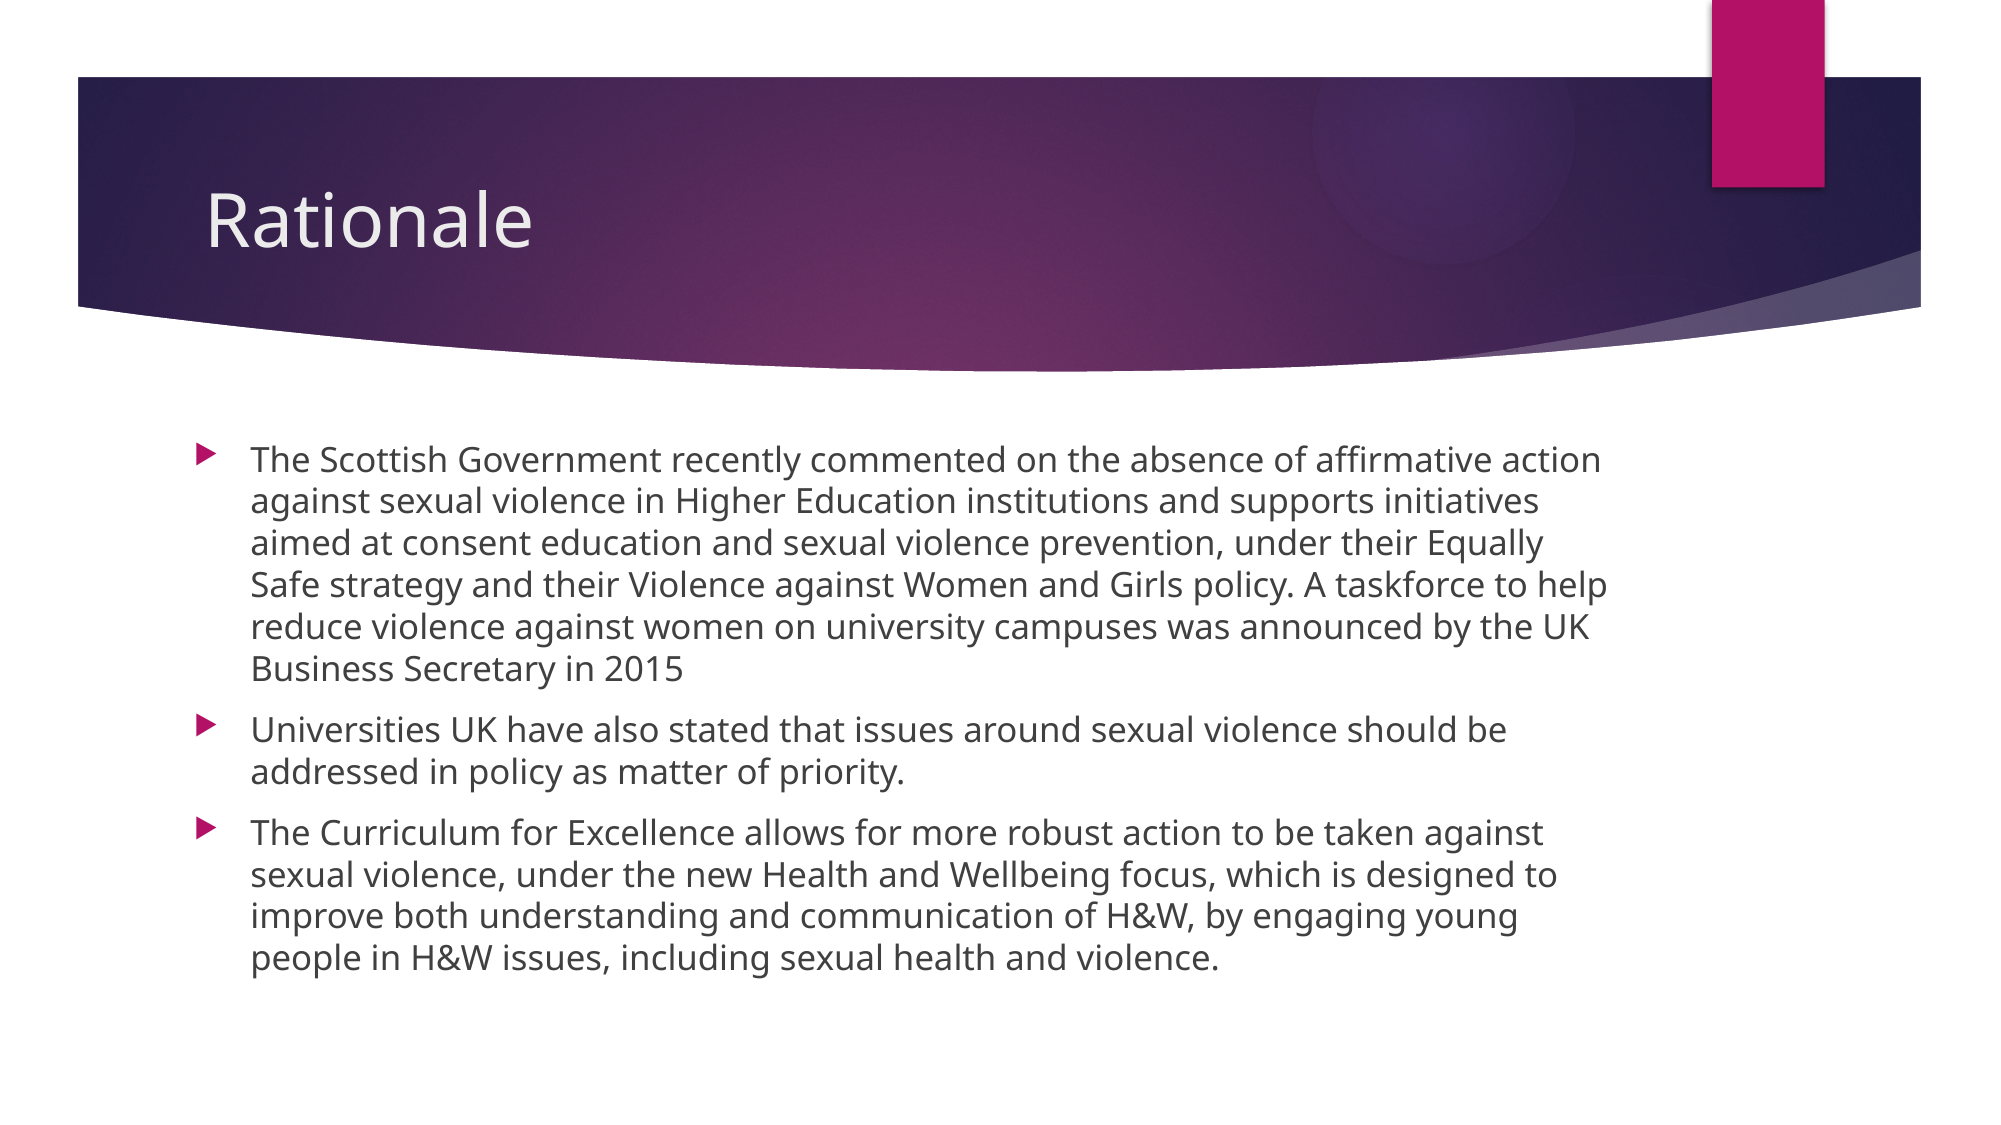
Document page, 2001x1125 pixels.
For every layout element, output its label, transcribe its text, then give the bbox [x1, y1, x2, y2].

title Rationale [189, 159, 1627, 276]
list The Scottish Government recently commented on the absence of affirmative action against sexual violence in Higher Education institutions and supports initiatives aimed at consent education and sexual violence prevention, under their Equally Safe strategy and their Violence against Women and Girls policy. A taskforce to help reduce violence against women on university campuses was announced by the UK Business Secretary in 2015 Universities UK have also stated that issues around sexual violence should be addressed in policy as matter of priority. The Curriculum for Excellence allows for more robust action to be taken against sexual violence, under the new Health and Wellbeing focus, which is designed to improve both understanding and communication of H&W, by engaging young people in H&W issues, including sexual health and violence. [178, 429, 1627, 991]
